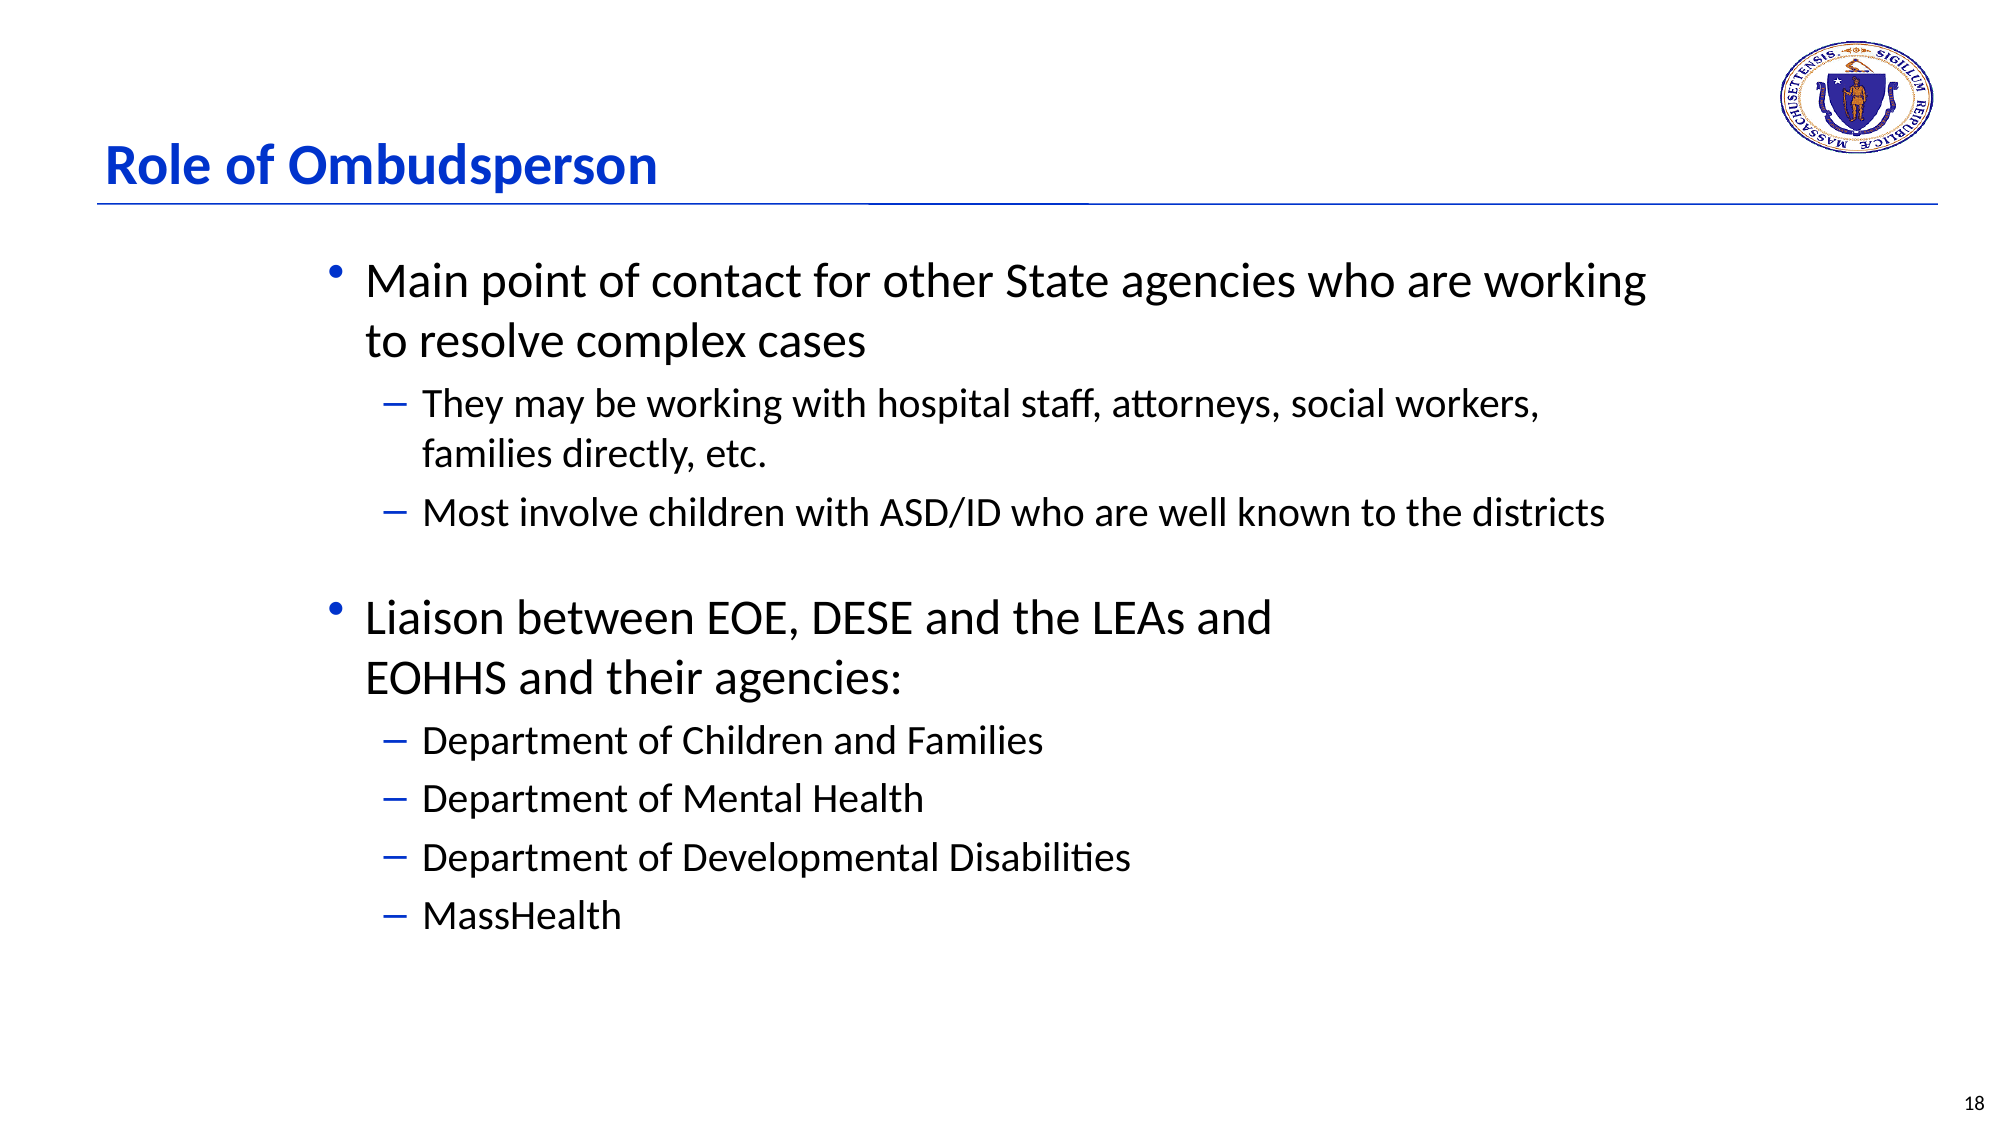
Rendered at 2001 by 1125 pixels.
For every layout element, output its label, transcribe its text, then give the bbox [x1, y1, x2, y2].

title Role of Ombudsperson [90, 7, 1783, 205]
slide_number 18 [1577, 1081, 2000, 1125]
picture [1783, 35, 1942, 158]
list Main point of contact for other State agencies who are working to resolve complex cases They may be working with hospital staff, attorneys, social workers, families directly, etc. Most involve children with ASD/ID who are well known to the districts Liaison between EOE, DESE and the LEAs and EOHHS and their agencies: Department of Children and Families Department of Mental Health Department of Developmental Disabilities MassHealth [312, 240, 1688, 1013]
